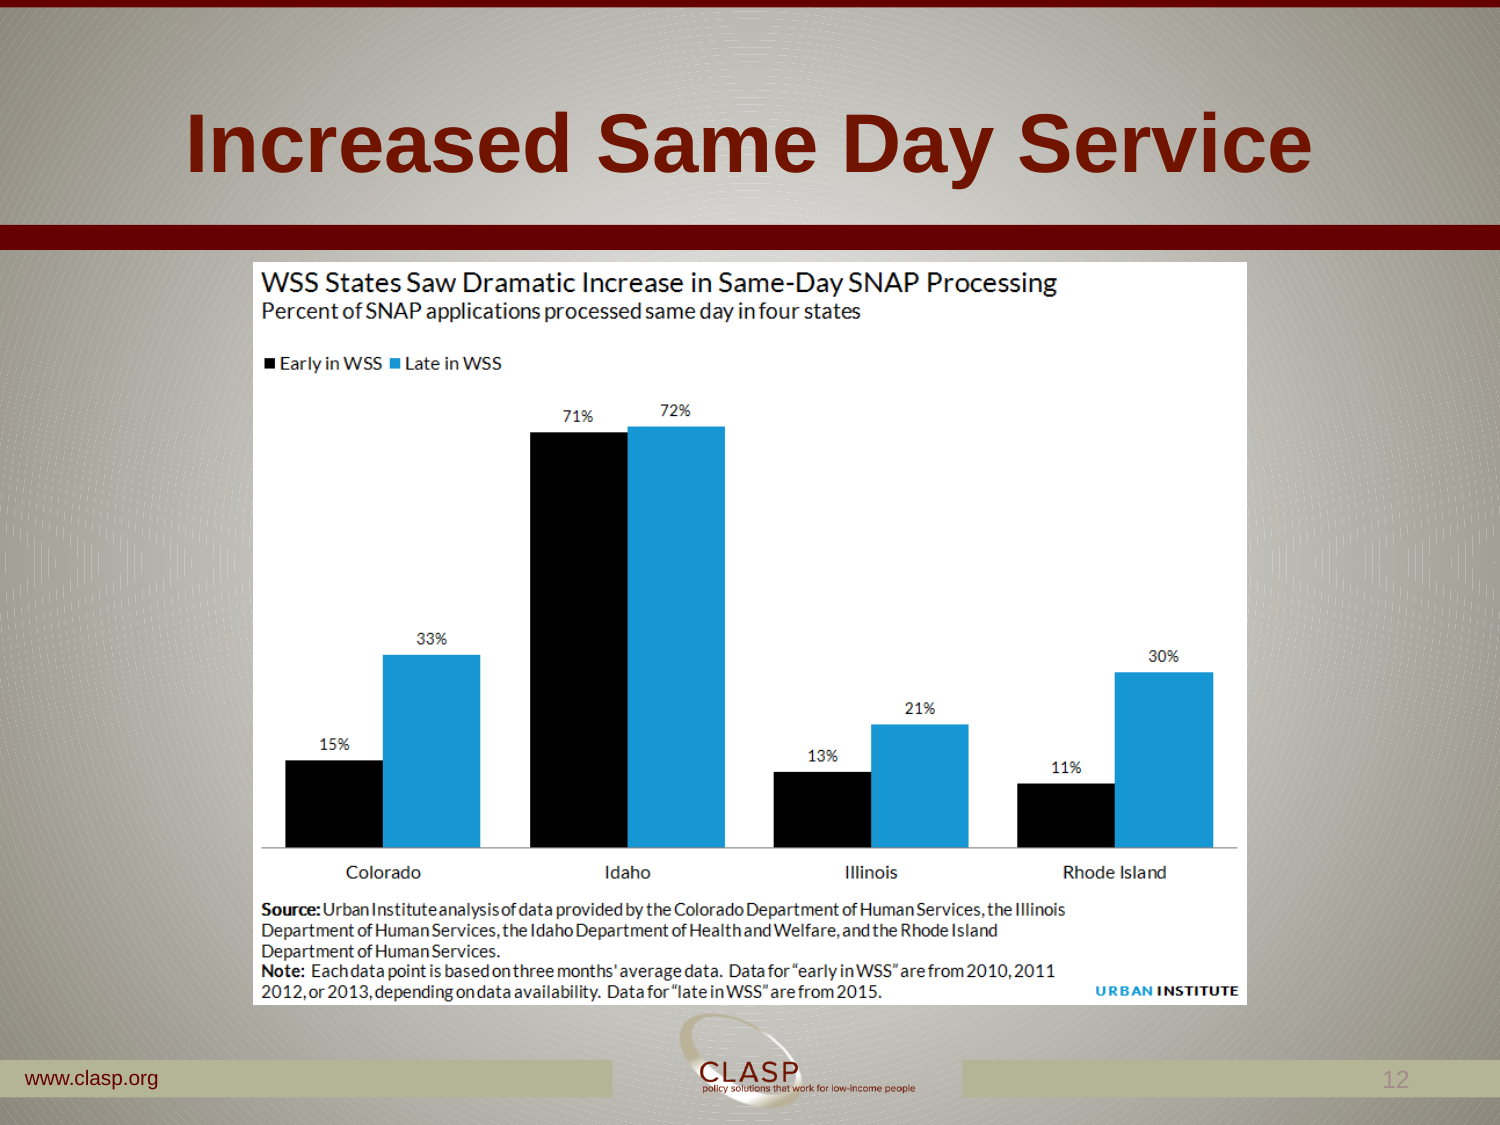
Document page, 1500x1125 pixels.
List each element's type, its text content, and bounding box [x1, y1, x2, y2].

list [253, 262, 1247, 1006]
slide_number 12 [1074, 1050, 1425, 1108]
picture [662, 1006, 915, 1125]
title Increased Same Day Service [75, 45, 1425, 233]
